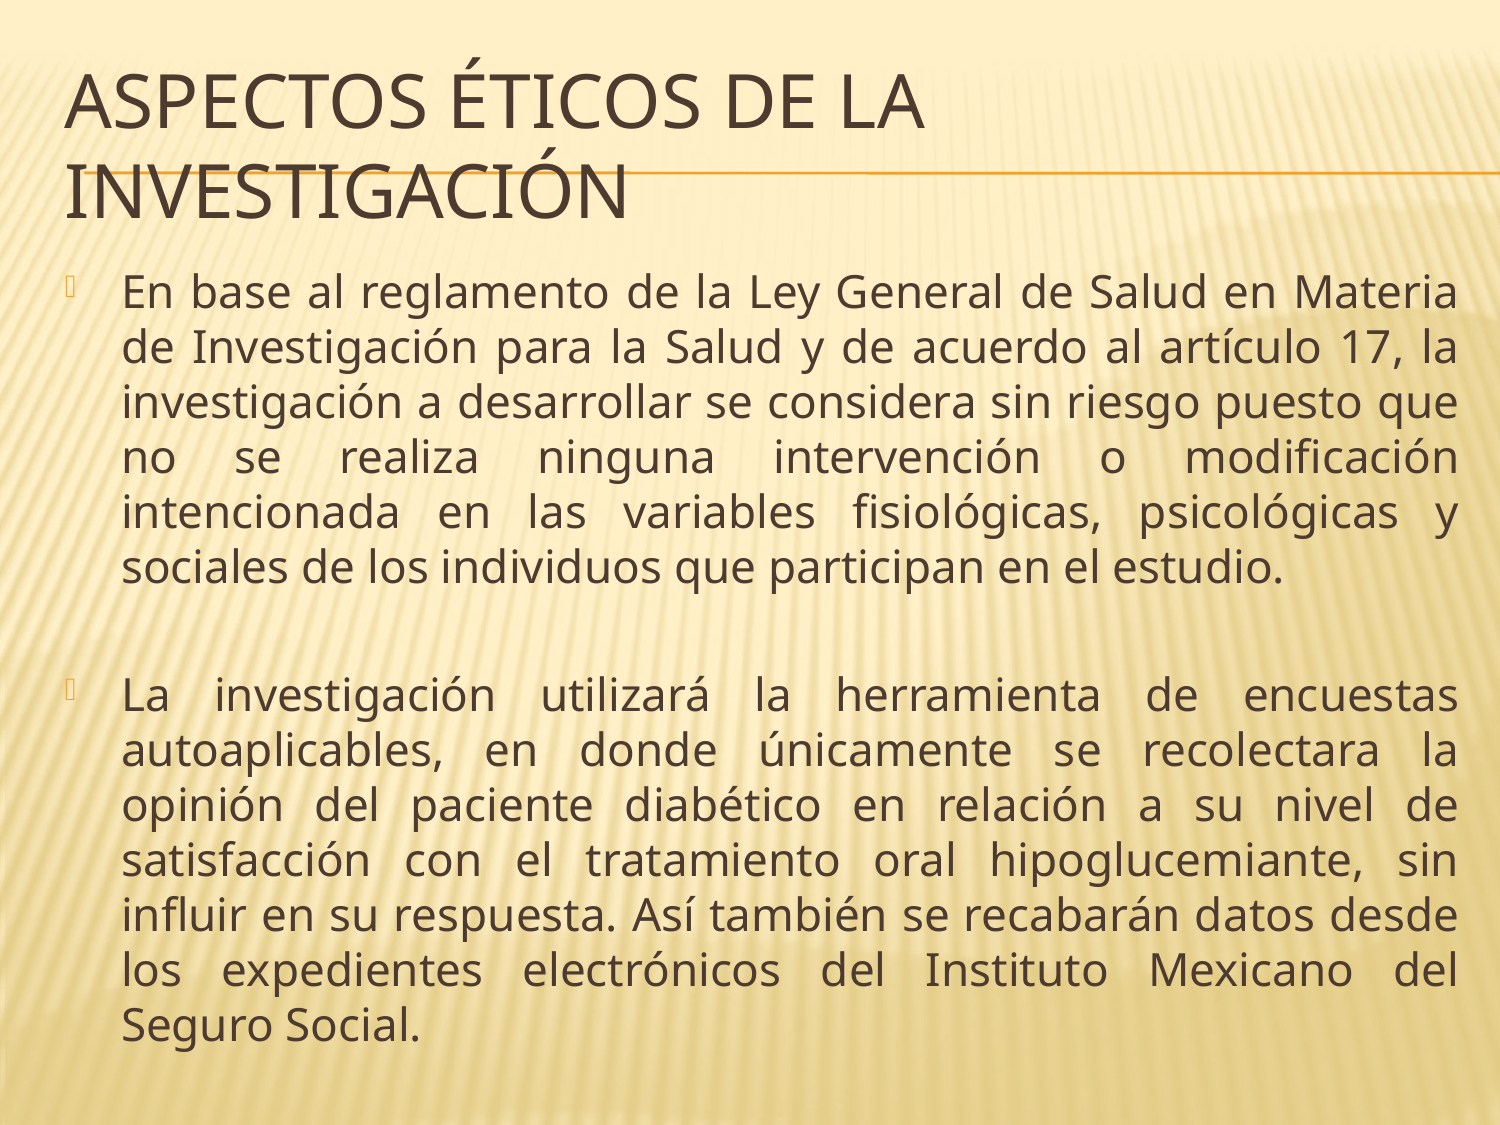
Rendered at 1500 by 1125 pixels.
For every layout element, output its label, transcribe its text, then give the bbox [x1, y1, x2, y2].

title Aspectos éticos de la investigación [50, 75, 1475, 213]
list En base al reglamento de la Ley General de Salud en Materia de Investigación para la Salud y de acuerdo al artículo 17, la investigación a desarrollar se considera sin riesgo puesto que no se realiza ninguna intervención o modificación intencionada en las variables fisiológicas, psicológicas y sociales de los individuos que participan en el estudio. La investigación utilizará la herramienta de encuestas autoaplicables, en donde únicamente se recolectara la opinión del paciente diabético en relación a su nivel de satisfacción con el tratamiento oral hipoglucemiante, sin influir en su respuesta. Así también se recabarán datos desde los expedientes electrónicos del Instituto Mexicano del Seguro Social. [50, 254, 1475, 998]
